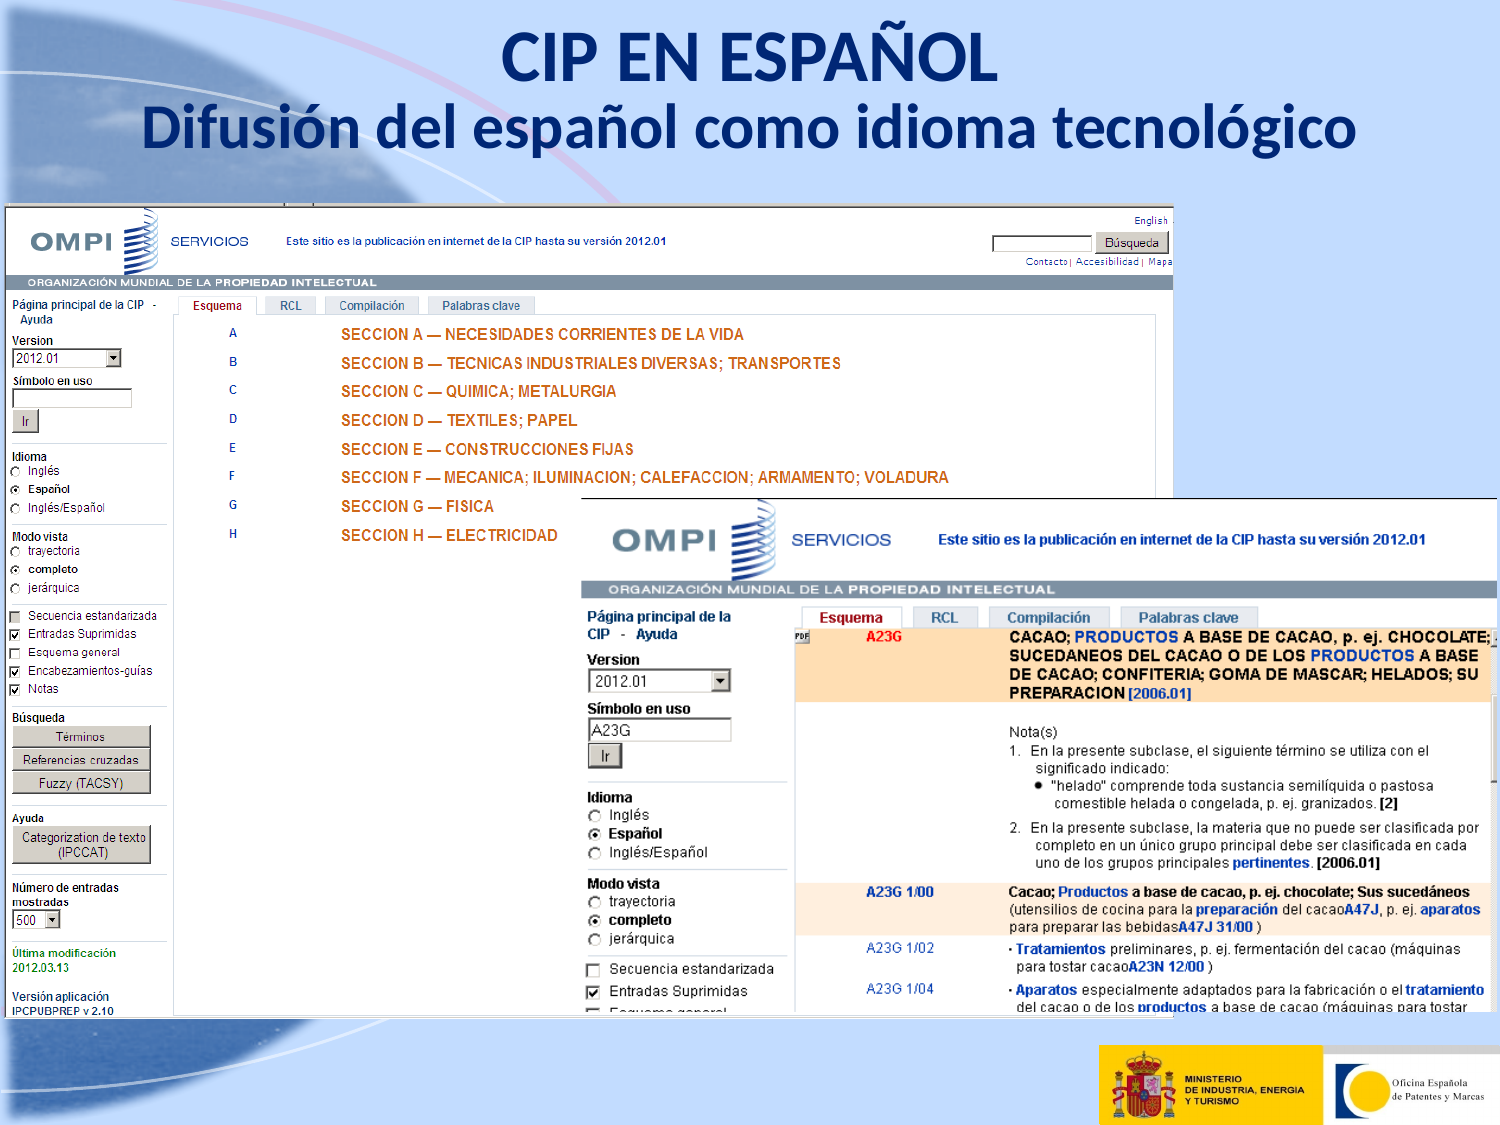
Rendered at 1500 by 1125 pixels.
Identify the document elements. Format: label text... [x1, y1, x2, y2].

picture [1099, 1045, 1500, 1125]
title CIP EN ESPAÑOL Difusión del español como idioma tecnológico [75, 1, 1425, 189]
picture [4, 203, 1498, 1019]
